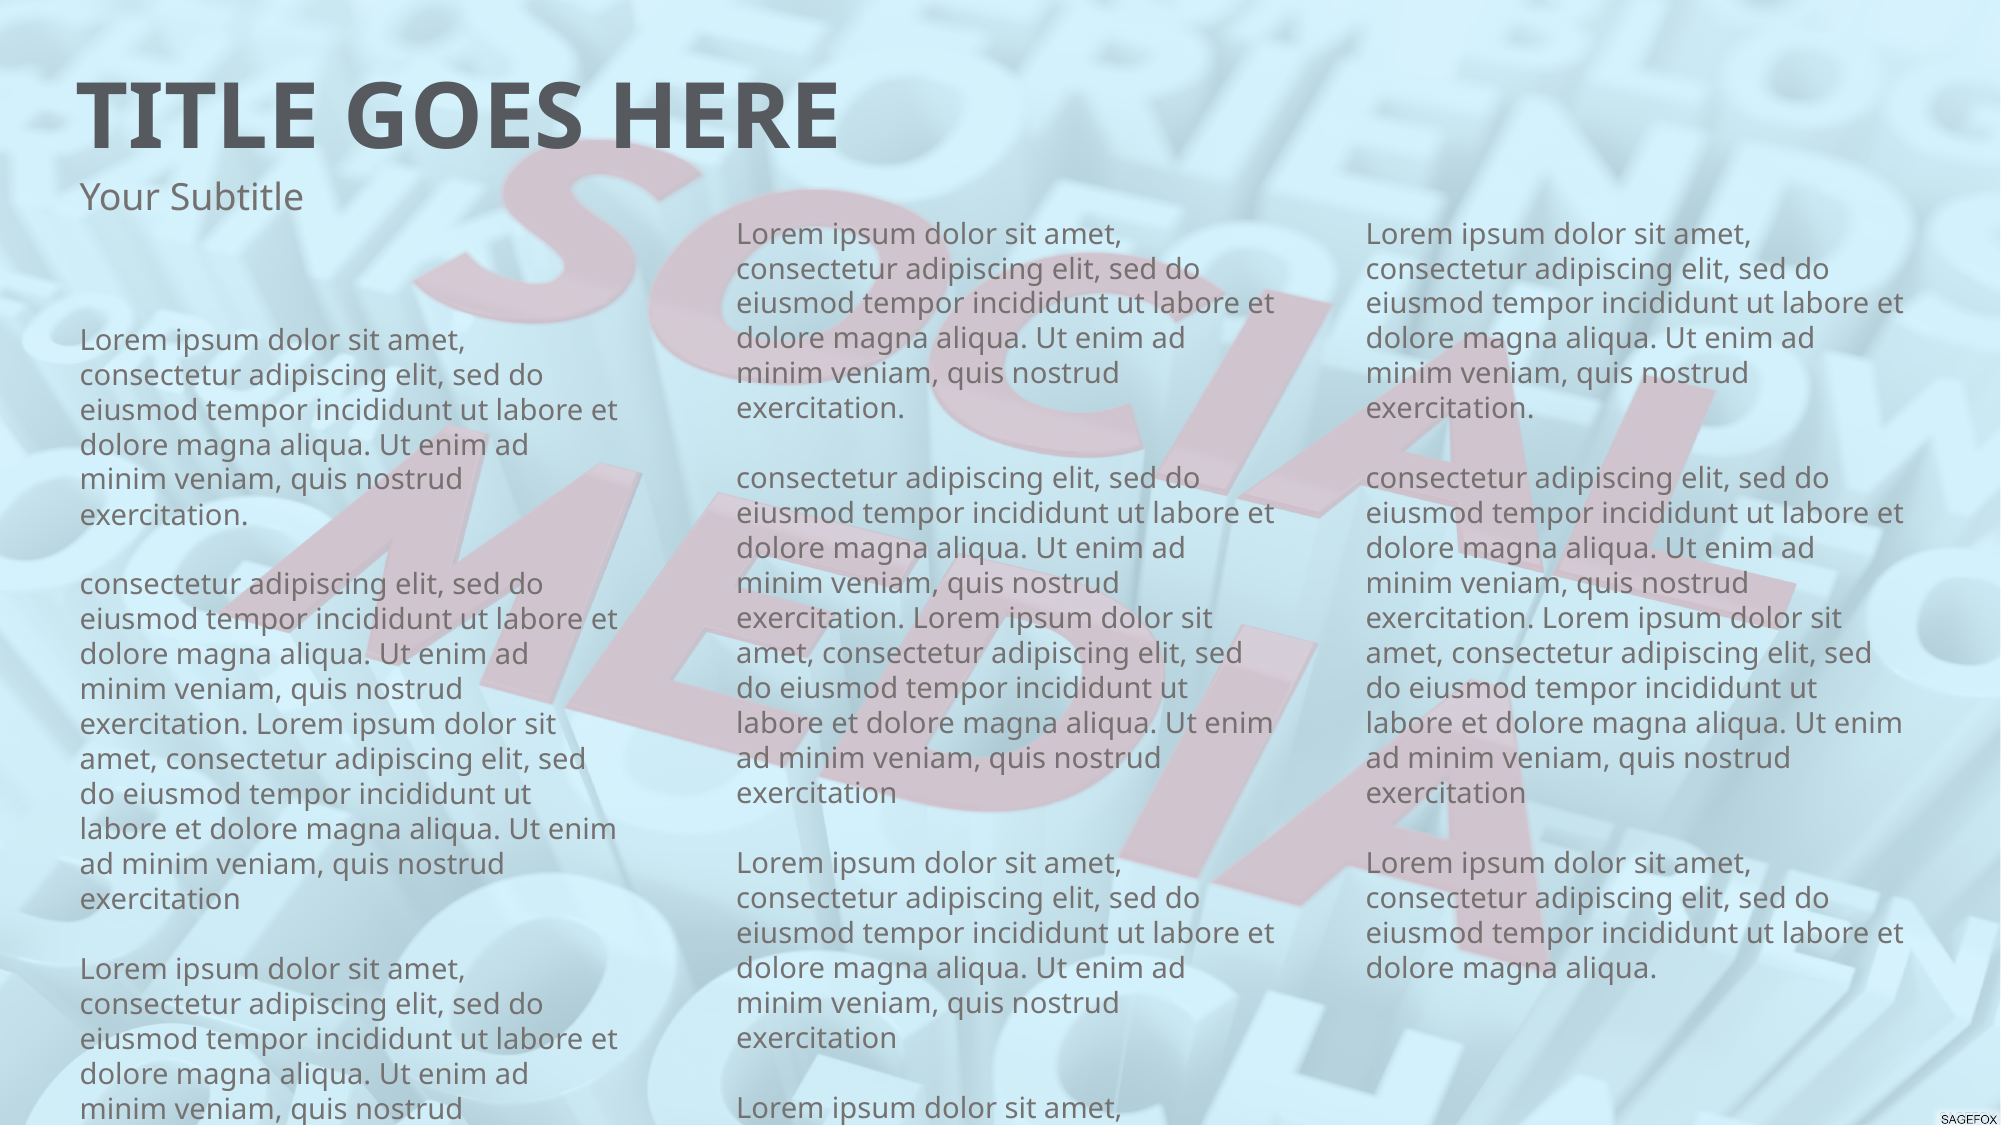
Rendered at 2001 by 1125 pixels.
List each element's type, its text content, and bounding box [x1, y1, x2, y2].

text_box Lorem ipsum dolor sit amet, consectetur adipiscing elit, sed do eiusmod tempor incididunt ut labore et dolore magna aliqua. Ut enim ad minim veniam, quis nostrud exercitation. consectetur adipiscing elit, sed do eiusmod tempor incididunt ut labore et dolore magna aliqua. Ut enim ad minim veniam, quis nostrud exercitation. Lorem ipsum dolor sit amet, consectetur adipiscing elit, sed do eiusmod tempor incididunt ut labore et dolore magna aliqua. Ut enim ad minim veniam, quis nostrud exercitation Lorem ipsum dolor sit amet, consectetur adipiscing elit, sed do eiusmod tempor incididunt ut labore et dolore magna aliqua. Ut enim ad minim veniam, quis nostrud exercitation Lorem ipsum dolor sit amet, consectetur adipiscing elit, sed do eiusmod. [721, 207, 1292, 1125]
text_box Lorem ipsum dolor sit amet, consectetur adipiscing elit, sed do eiusmod tempor incididunt ut labore et dolore magna aliqua. Ut enim ad minim veniam, quis nostrud exercitation. consectetur adipiscing elit, sed do eiusmod tempor incididunt ut labore et dolore magna aliqua. Ut enim ad minim veniam, quis nostrud exercitation. Lorem ipsum dolor sit amet, consectetur adipiscing elit, sed do eiusmod tempor incididunt ut labore et dolore magna aliqua. Ut enim ad minim veniam, quis nostrud exercitation Lorem ipsum dolor sit amet, consectetur adipiscing elit, sed do eiusmod tempor incididunt ut labore et dolore magna aliqua. Ut enim ad minim veniam, quis nostrud exercitation. [64, 313, 635, 1125]
picture [1938, 1114, 1999, 1125]
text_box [60, 49, 1020, 227]
text_box Lorem ipsum dolor sit amet, consectetur adipiscing elit, sed do eiusmod tempor incididunt ut labore et dolore magna aliqua. Ut enim ad minim veniam, quis nostrud exercitation. consectetur adipiscing elit, sed do eiusmod tempor incididunt ut labore et dolore magna aliqua. Ut enim ad minim veniam, quis nostrud exercitation. Lorem ipsum dolor sit amet, consectetur adipiscing elit, sed do eiusmod tempor incididunt ut labore et dolore magna aliqua. Ut enim ad minim veniam, quis nostrud exercitation Lorem ipsum dolor sit amet, consectetur adipiscing elit, sed do eiusmod tempor incididunt ut labore et dolore magna aliqua. [1350, 207, 1921, 992]
